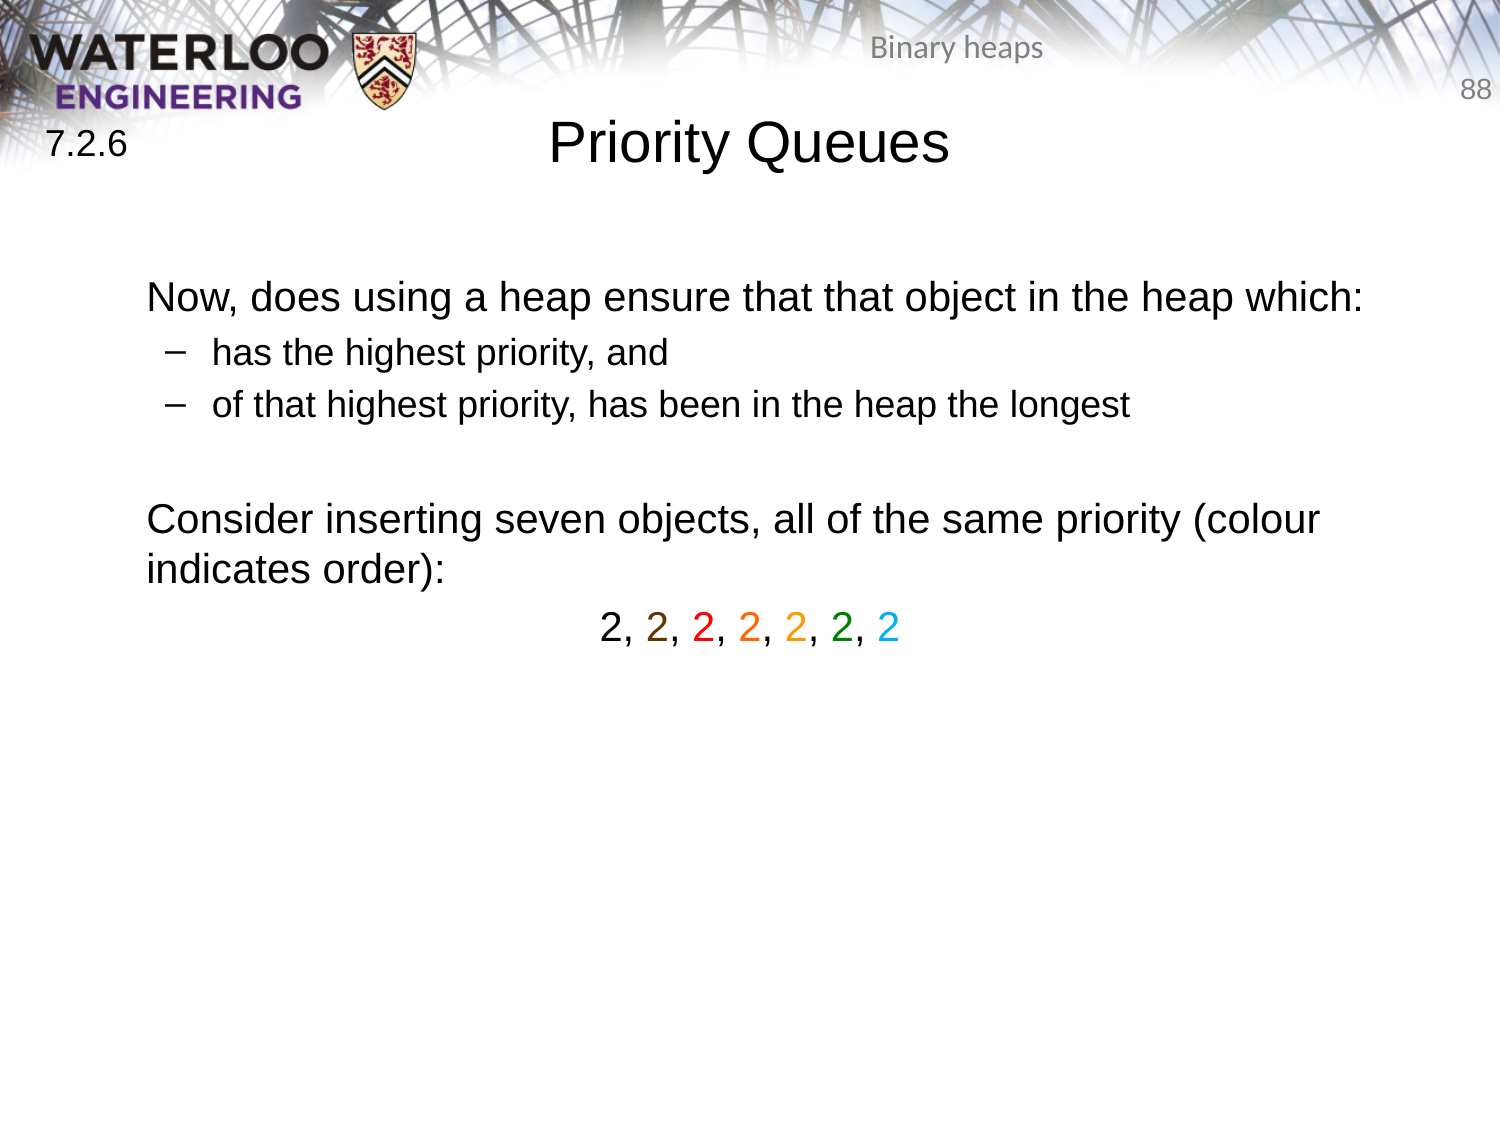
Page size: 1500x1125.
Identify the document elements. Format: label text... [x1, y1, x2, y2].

list Now, does using a heap ensure that that object in the heap which: has the highest priority, and of that highest priority, has been in the heap the longest Consider inserting seven objects, all of the same priority (colour indicates order): 2, 2, 2, 2, 2, 2, 2 [74, 262, 1426, 1006]
picture [0, 0, 1500, 1125]
text_box 7.2.6 [30, 111, 143, 172]
title Priority Queues [74, 44, 1426, 233]
